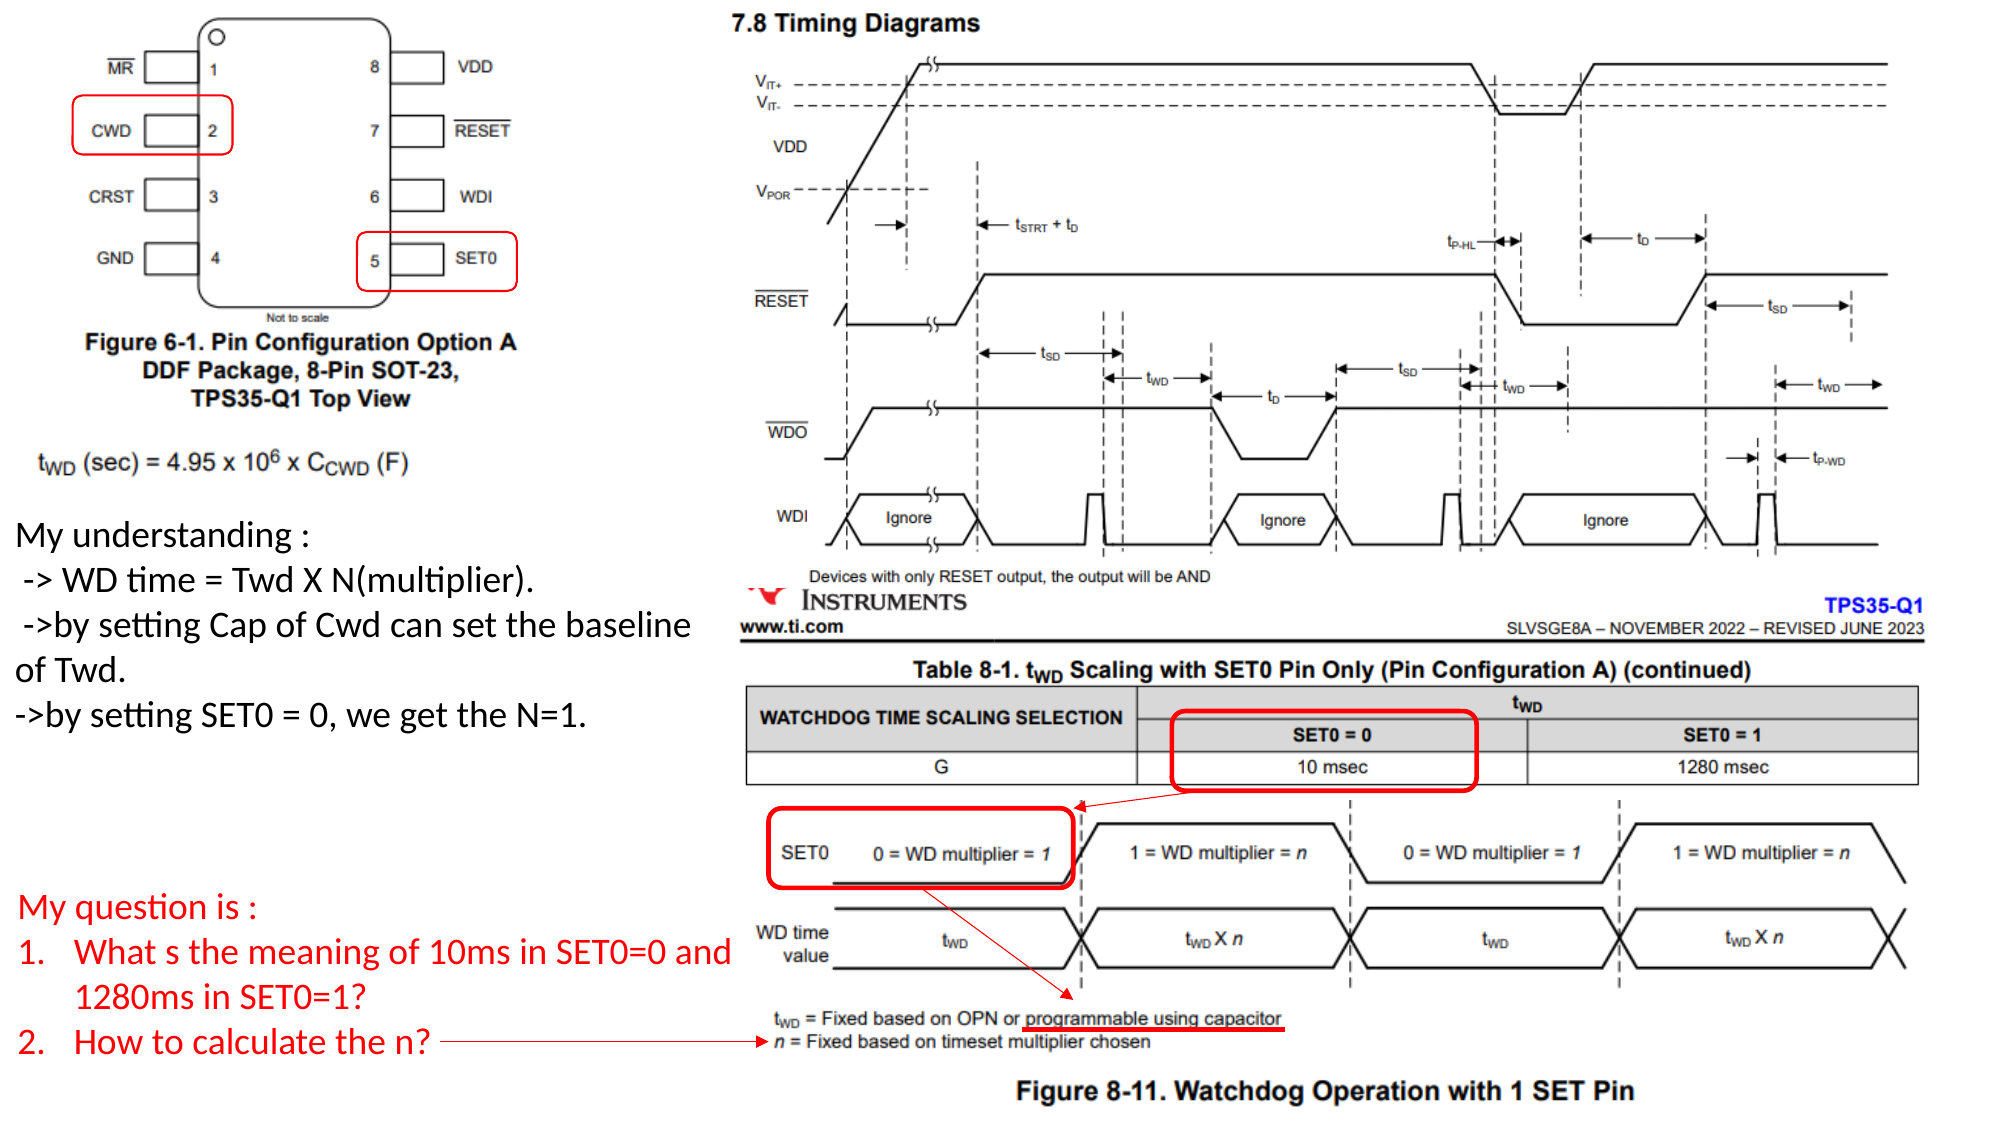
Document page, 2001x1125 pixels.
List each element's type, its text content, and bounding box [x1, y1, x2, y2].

picture [11, 422, 475, 504]
text_box My understanding : -> WD time = Twd X N(multiplier). ->by setting Cap of Cwd can set the baseline of Twd. ->by setting SET0 = 0, we get the N=1. [0, 502, 714, 743]
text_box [920, 887, 1074, 1000]
text_box My question is : What s the meaning of 10ms in SET0=0 and 1280ms in SET0=1? How to calculate the n? [2, 874, 738, 1115]
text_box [1073, 790, 1204, 809]
picture [722, 0, 1935, 1125]
picture [72, 0, 548, 421]
